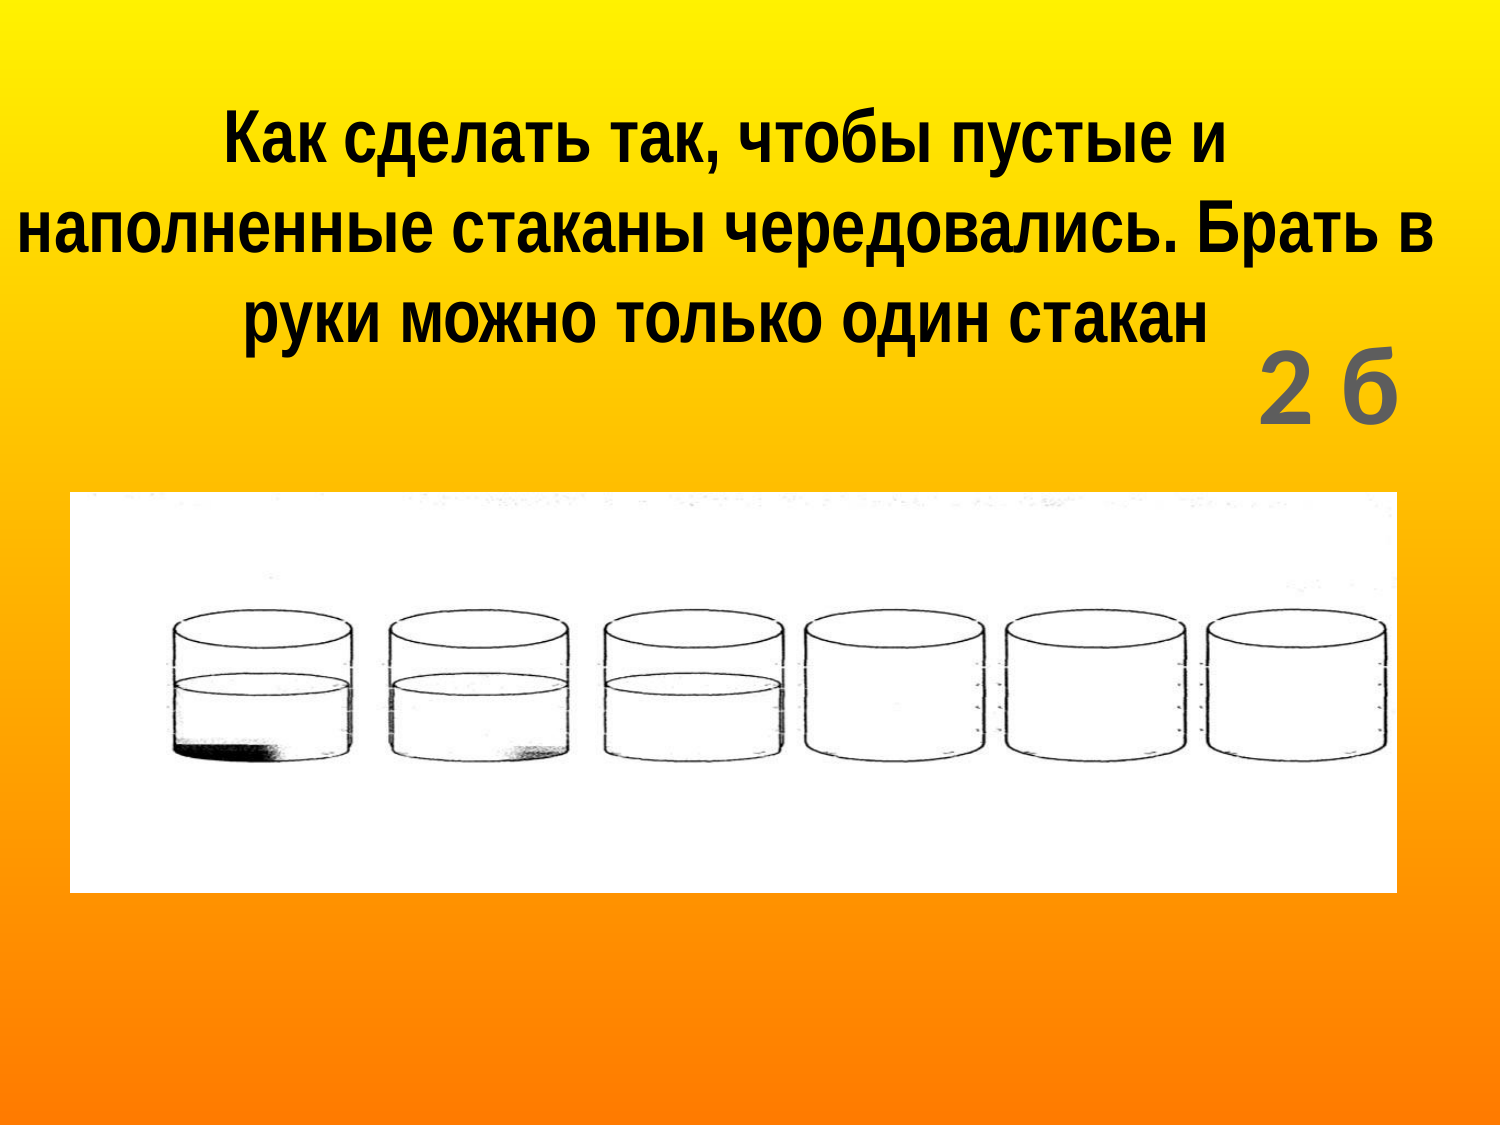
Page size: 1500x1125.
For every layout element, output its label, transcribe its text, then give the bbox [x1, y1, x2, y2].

title Как сделать так, чтобы пустые и наполненные стаканы чередовались. Брать в руки можно только один стакан [0, 0, 1454, 446]
text_box 2 б [1242, 304, 1416, 455]
picture [70, 491, 1398, 893]
